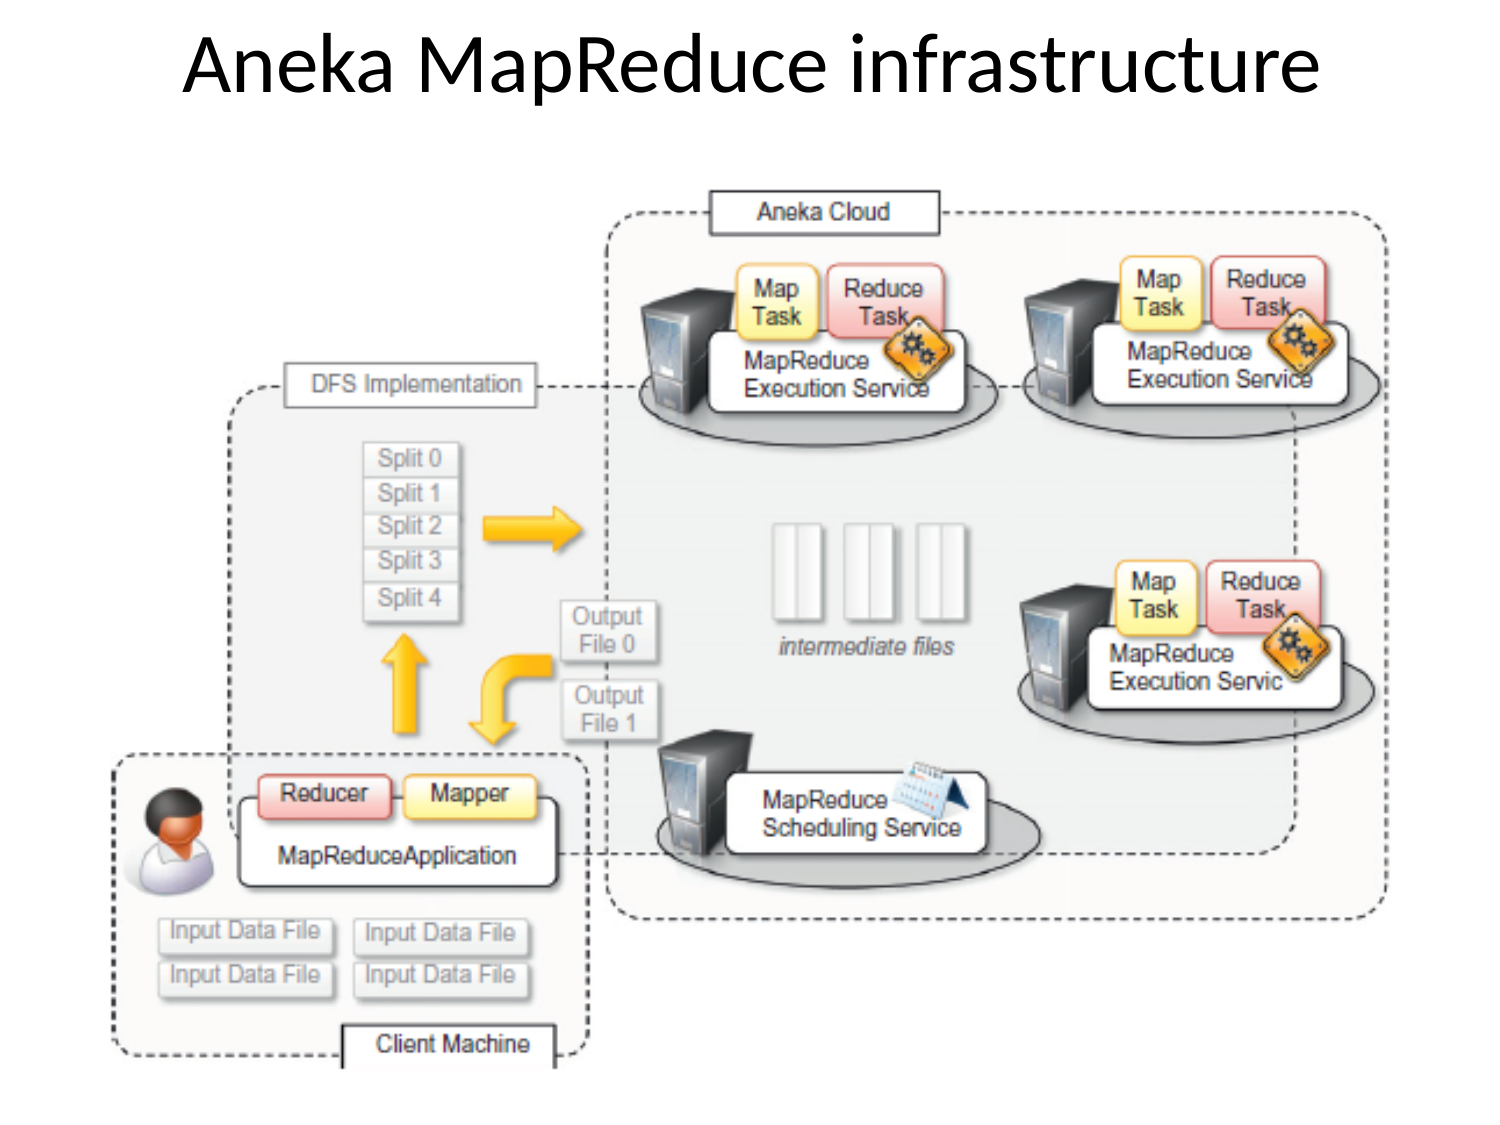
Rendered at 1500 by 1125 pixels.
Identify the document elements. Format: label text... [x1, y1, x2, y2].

title Aneka MapReduce infrastructure [87, 0, 1438, 118]
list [26, 149, 1451, 1103]
